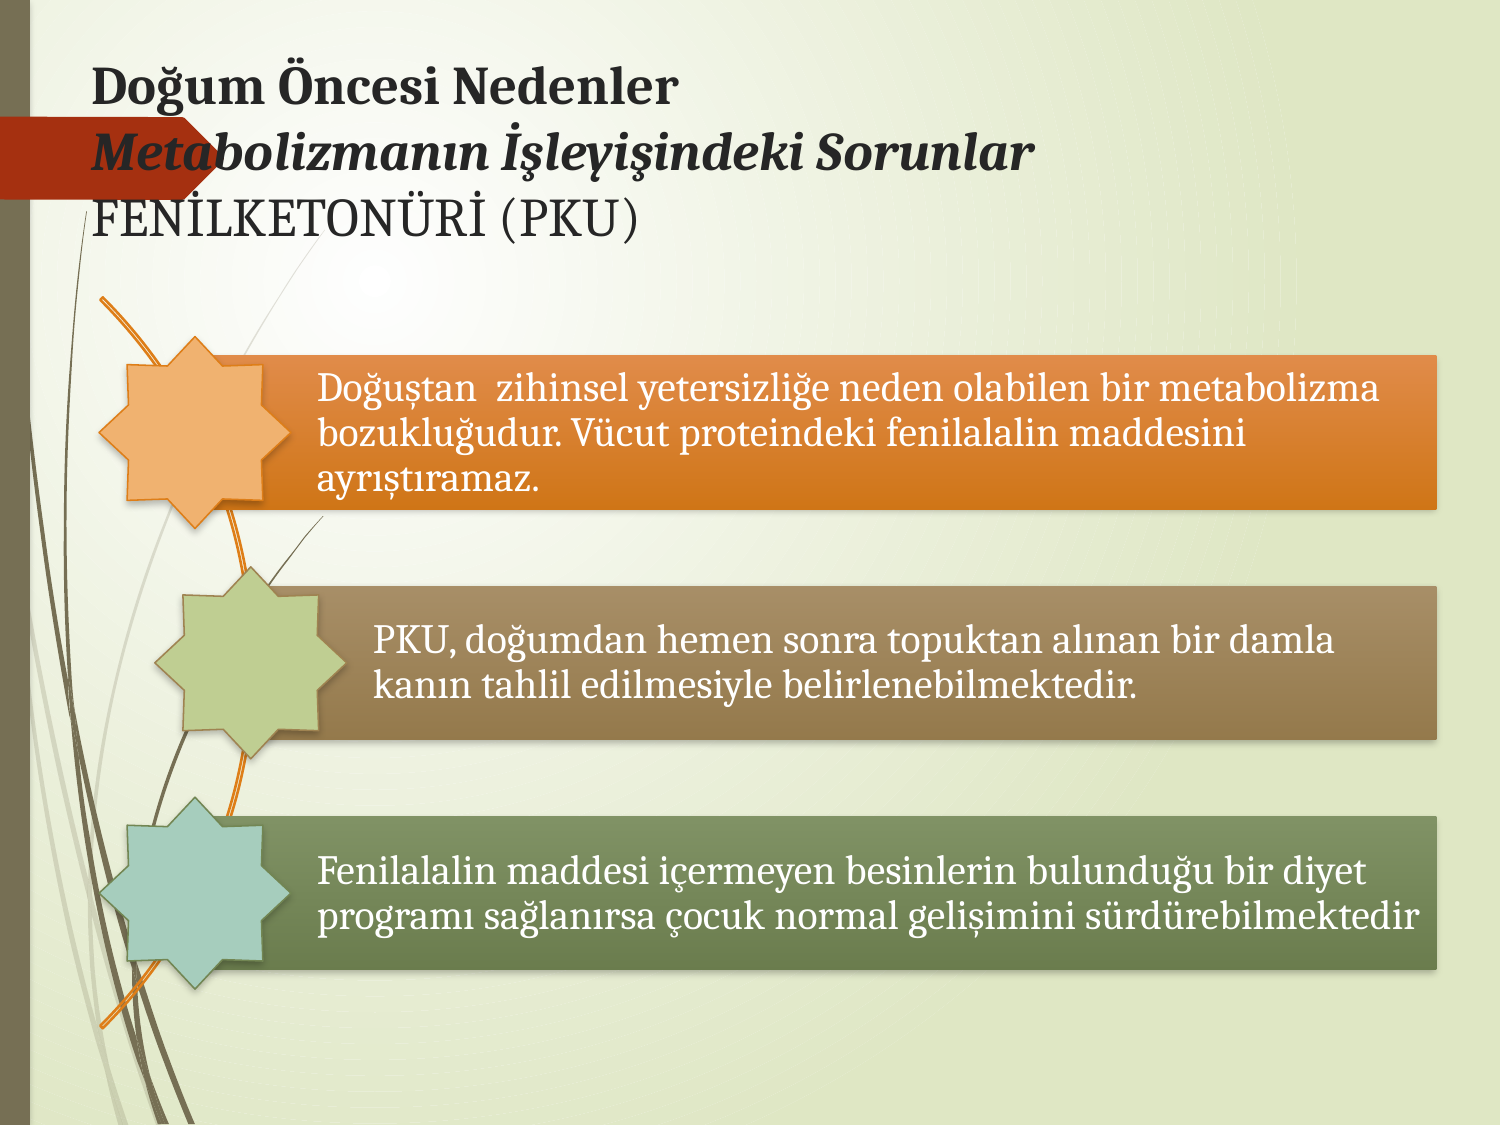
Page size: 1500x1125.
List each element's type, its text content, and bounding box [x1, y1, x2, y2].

title Doğum Öncesi Nedenler Metabolizmanın İşleyişindeki Sorunlar FENİLKETONÜRİ (PKU) [76, 42, 1317, 256]
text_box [88, 278, 1448, 1047]
